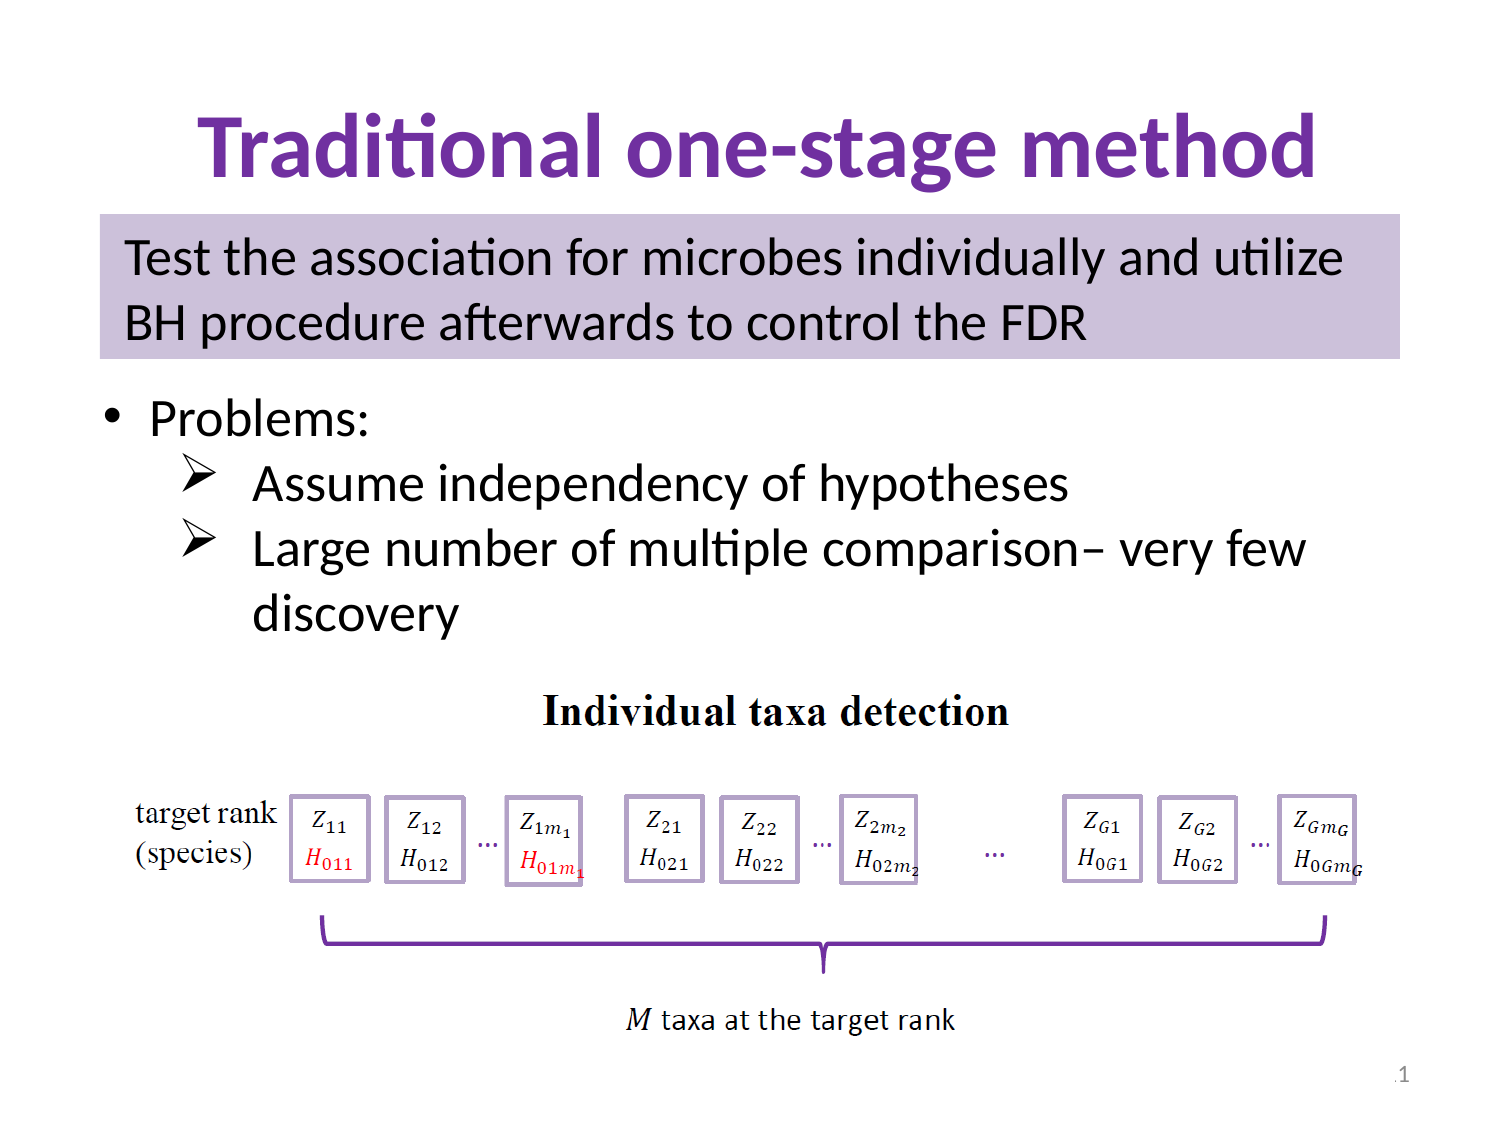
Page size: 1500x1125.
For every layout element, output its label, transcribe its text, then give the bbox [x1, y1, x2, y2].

text_box Traditional one-stage method [182, 78, 1374, 198]
slide_number 11 [1074, 1042, 1425, 1103]
text_box Problems: Assume independency of hypotheses Large number of multiple comparison– very few discovery [88, 374, 1404, 650]
picture [123, 647, 1395, 1083]
text_box Test the association for microbes individually and utilize BH procedure afterwards to control the FDR [99, 214, 1400, 359]
